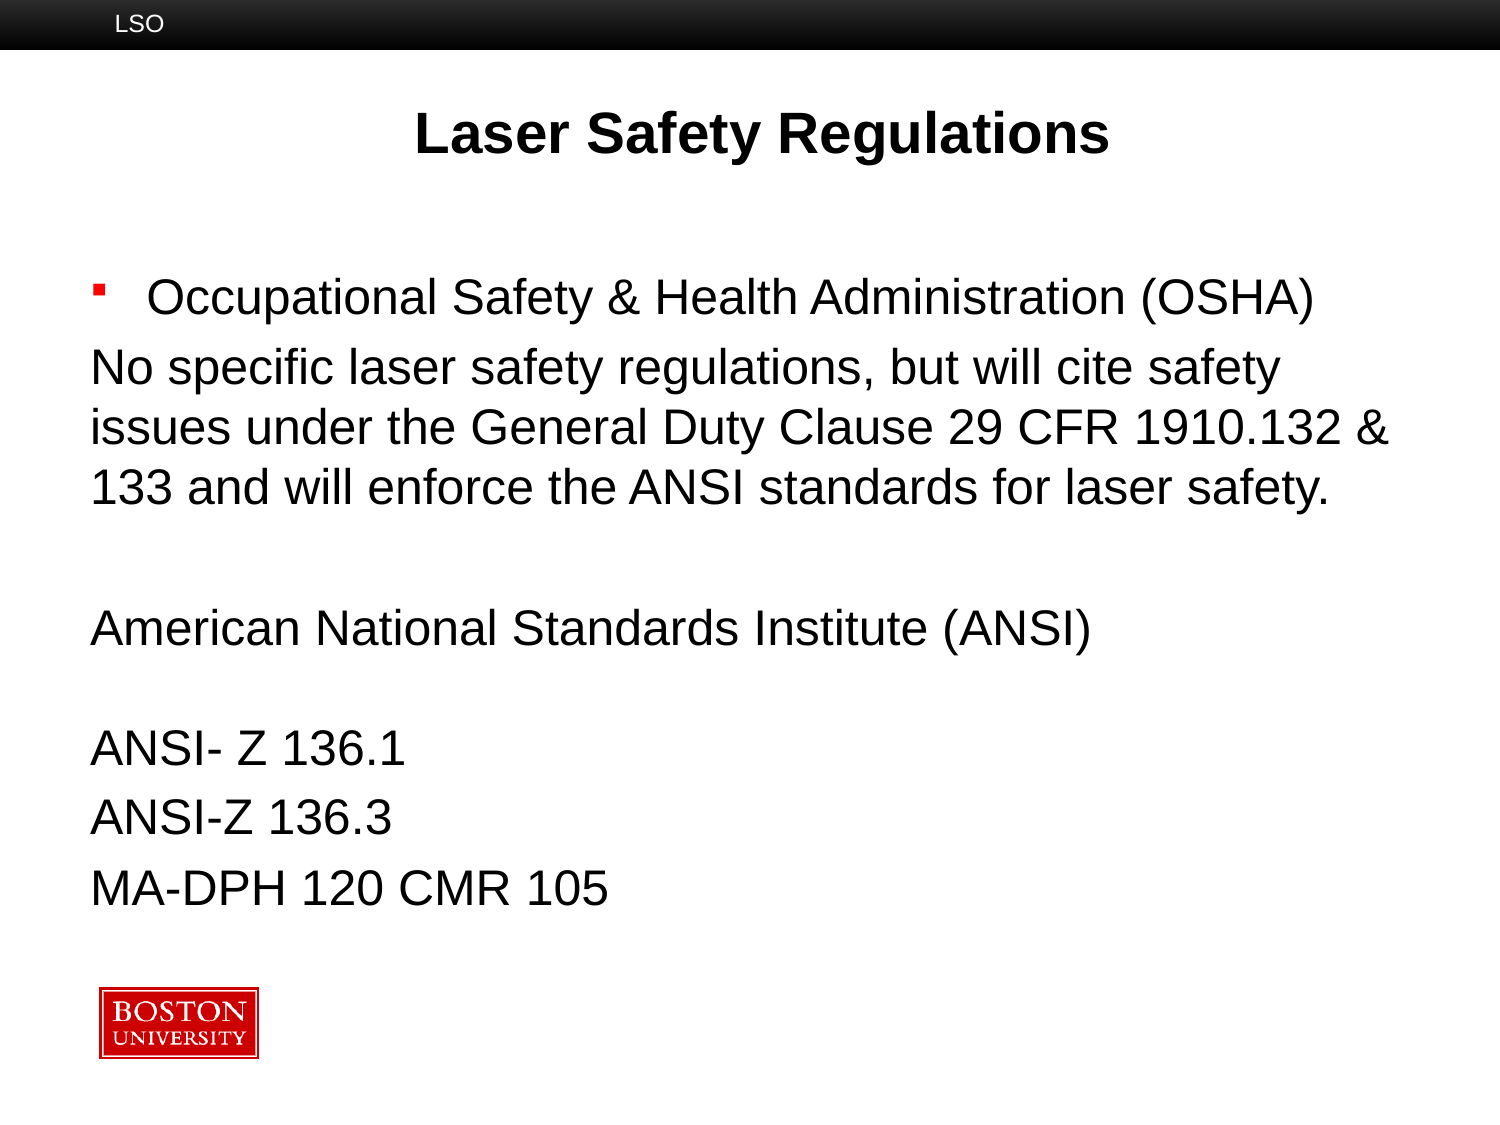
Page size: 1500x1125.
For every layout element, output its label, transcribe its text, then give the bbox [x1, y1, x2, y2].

text_box LSO [99, 0, 400, 45]
title Laser Safety Regulations [99, 87, 1400, 187]
list Occupational Safety & Health Administration (OSHA) No specific laser safety regulations, but will cite safety issues under the General Duty Clause 29 CFR 1910.132 & 133 and will enforce the ANSI standards for laser safety. American National Standards Institute (ANSI) ANSI- Z 136.1 ANSI-Z 136.3 MA-DPH 120 CMR 105 [75, 187, 1438, 988]
picture [99, 988, 259, 1059]
